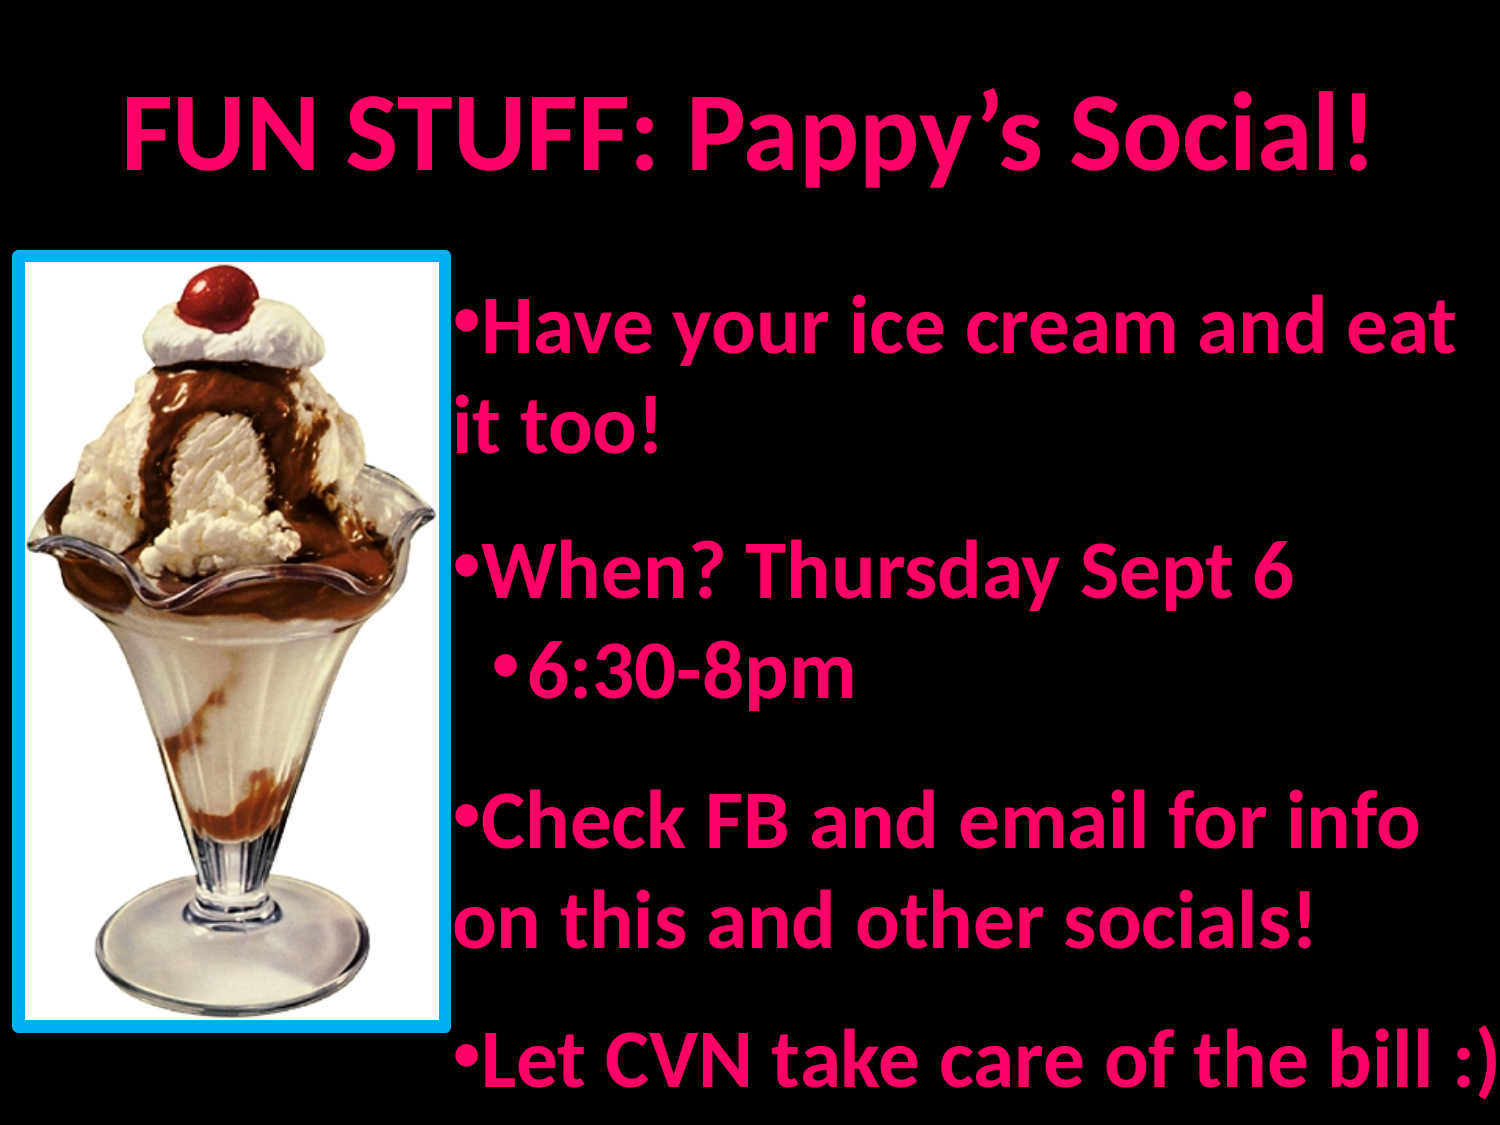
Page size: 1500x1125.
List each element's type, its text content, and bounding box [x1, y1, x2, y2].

text_box FUN STUFF: Pappy’s Social! [62, 49, 1438, 200]
text_box Have your ice cream and eat it too! When? Thursday Sept 6 6:30-8pm Check FB and email for info on this and other socials! Let CVN take care of the bill :) [437, 262, 1500, 1112]
picture [26, 263, 438, 1019]
